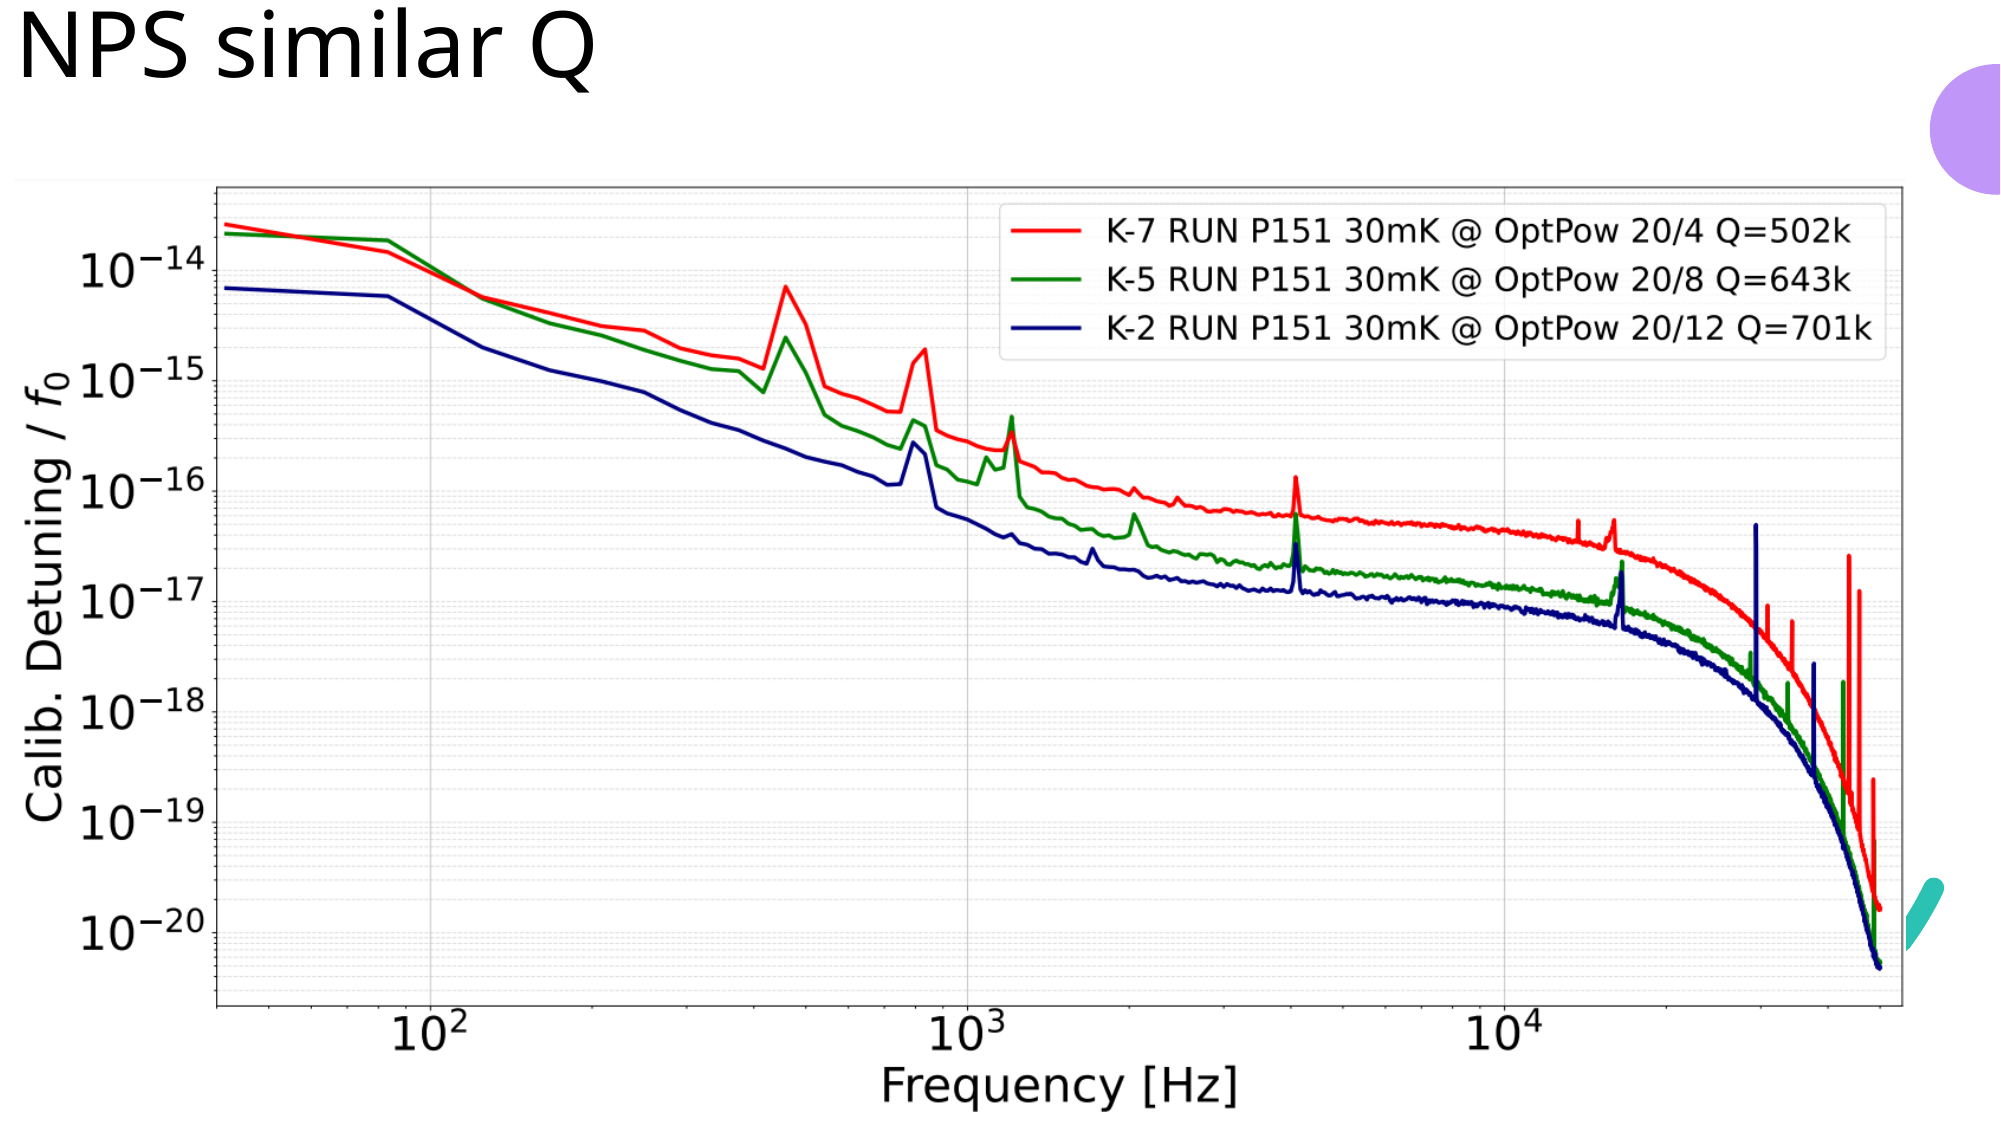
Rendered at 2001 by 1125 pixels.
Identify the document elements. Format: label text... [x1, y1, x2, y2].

picture [14, 179, 1906, 1125]
title NPS similar Q [0, 0, 1725, 97]
